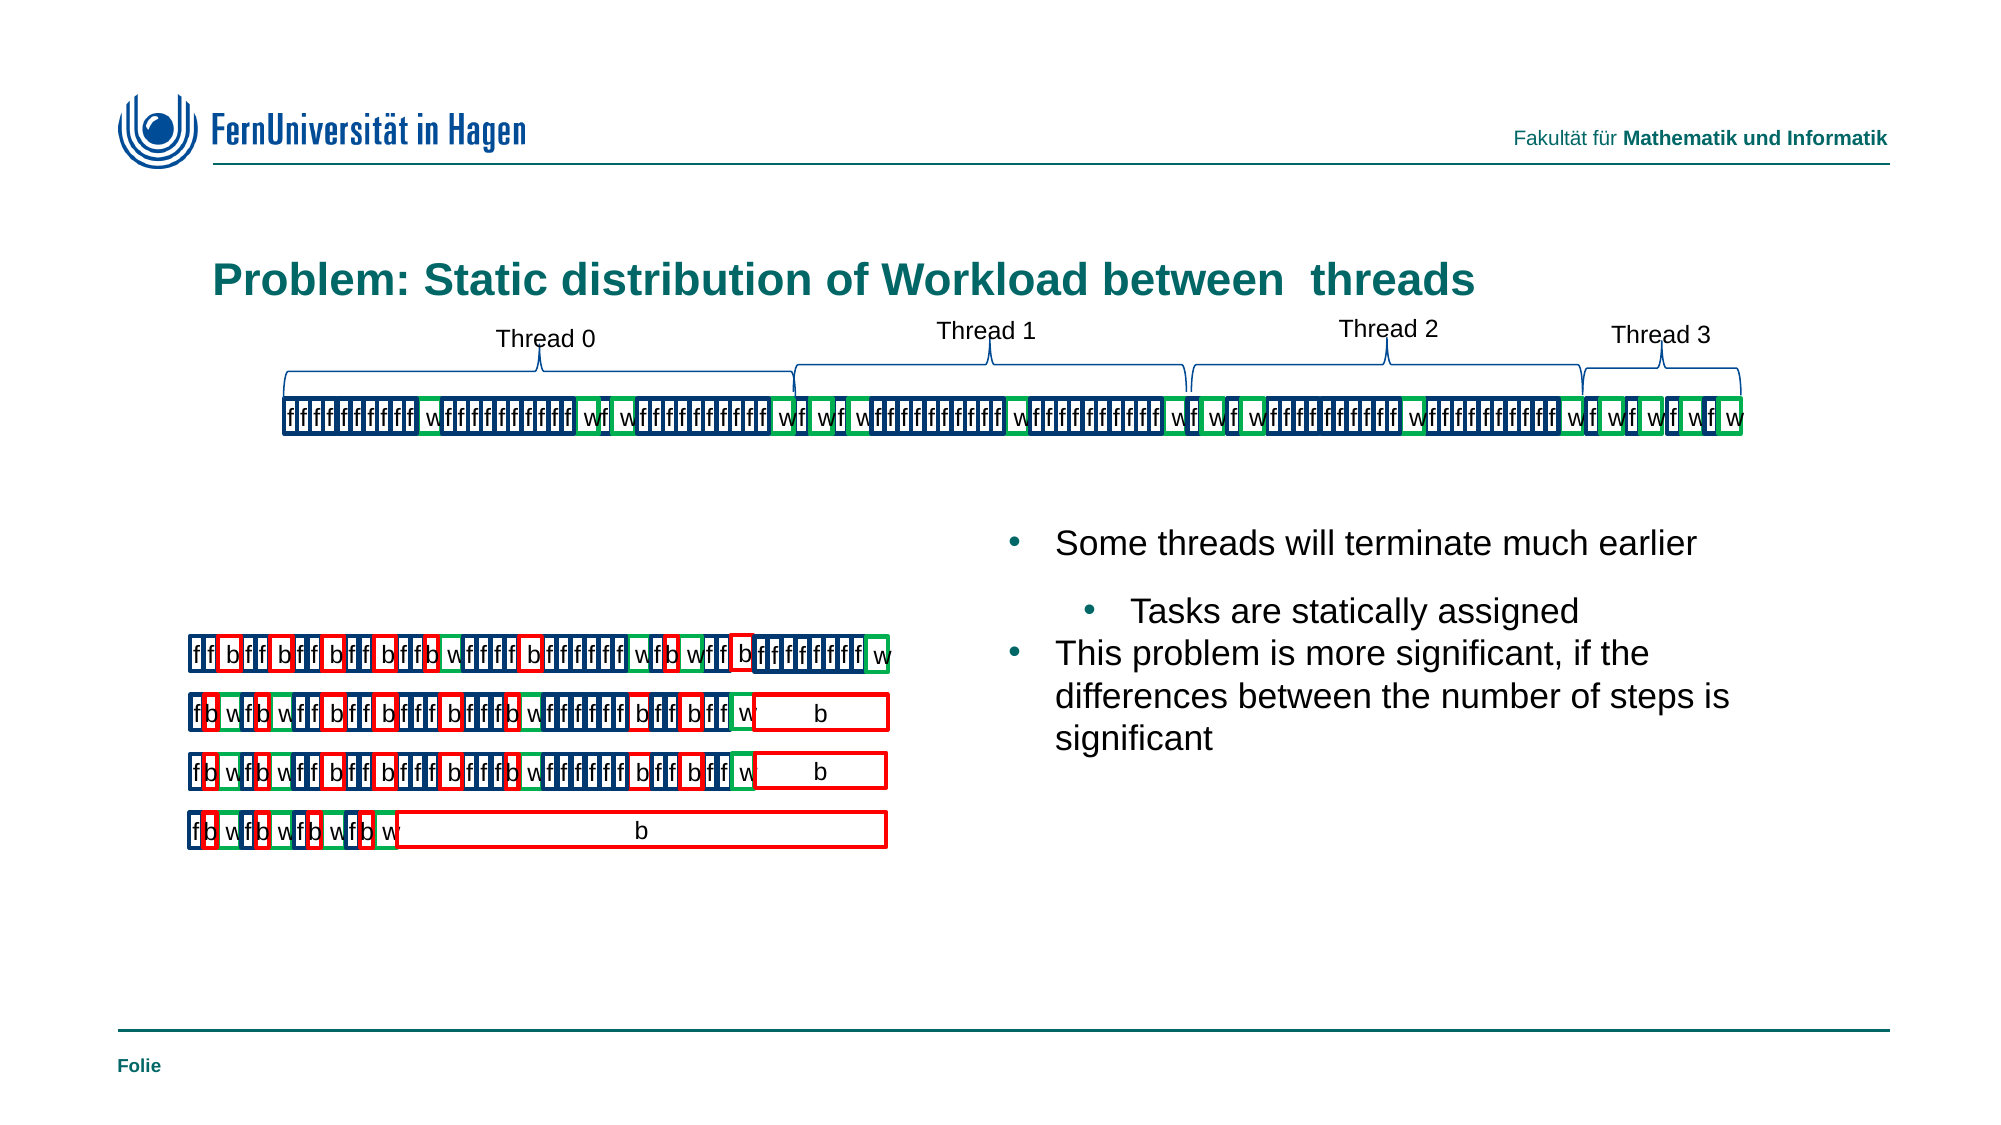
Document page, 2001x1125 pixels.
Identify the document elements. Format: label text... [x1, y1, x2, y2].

text_box f [306, 752, 320, 791]
text_box f [850, 634, 864, 674]
text_box f [716, 752, 730, 791]
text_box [1425, 398, 1583, 434]
text_box f [601, 752, 612, 791]
text_box f [478, 752, 489, 791]
text_box f [664, 752, 678, 791]
text_box f [239, 810, 254, 850]
text_box w [218, 752, 240, 791]
text_box w [271, 810, 292, 850]
text_box b [517, 634, 544, 673]
text_box b [372, 692, 399, 732]
text_box f [783, 634, 794, 674]
text_box w [729, 692, 752, 731]
text_box b [629, 692, 649, 732]
text_box f [254, 634, 268, 673]
text_box w [220, 692, 240, 732]
text_box b [395, 810, 888, 849]
text_box w [680, 634, 704, 673]
text_box Thread 2 [1266, 305, 1512, 350]
text_box f [839, 634, 850, 674]
text_box b [678, 752, 705, 791]
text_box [1586, 398, 1624, 434]
text_box f [752, 634, 766, 674]
text_box w [808, 396, 835, 436]
text_box b [320, 752, 346, 791]
text_box f [409, 634, 423, 673]
text_box b [268, 634, 295, 673]
text_box f [541, 752, 555, 791]
text_box f [489, 752, 504, 791]
text_box w [628, 634, 649, 673]
text_box w [323, 810, 344, 850]
text_box f [240, 752, 254, 791]
text_box f [188, 634, 202, 673]
text_box f [358, 692, 372, 732]
text_box [1581, 357, 1742, 396]
text_box b [320, 692, 347, 732]
text_box w [271, 752, 291, 791]
text_box f [584, 692, 601, 732]
text_box f [555, 692, 569, 732]
text_box w [521, 692, 541, 732]
text_box b [201, 810, 219, 850]
list Some threads will terminate much earlier Tasks are statically assigned This problem is more significant, if the differences between the number of steps is significant [970, 520, 1817, 1125]
text_box b [678, 692, 704, 732]
text_box f [346, 752, 357, 791]
text_box b [320, 634, 346, 673]
text_box f [569, 752, 584, 791]
text_box f [292, 810, 306, 850]
text_box b [753, 751, 888, 790]
text_box b [254, 752, 271, 791]
text_box f [346, 634, 357, 673]
text_box f [583, 634, 600, 673]
text_box [792, 352, 1188, 392]
text_box f [240, 692, 254, 732]
text_box f [555, 752, 569, 791]
text_box w [375, 810, 399, 850]
text_box f [705, 752, 716, 791]
text_box Thread 1 [864, 306, 1109, 352]
text_box f [398, 752, 409, 791]
text_box f [427, 692, 438, 732]
text_box b [438, 692, 464, 732]
text_box f [464, 752, 478, 791]
text_box f [555, 634, 572, 673]
text_box f [291, 752, 306, 791]
text_box b [752, 692, 890, 732]
text_box Thread 3 [1539, 311, 1784, 357]
text_box f [766, 634, 783, 674]
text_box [871, 398, 1027, 434]
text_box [1227, 398, 1265, 434]
text_box f [649, 692, 664, 732]
text_box b [202, 692, 220, 732]
text_box f [664, 692, 678, 732]
text_box f [187, 810, 201, 850]
text_box f [410, 692, 427, 732]
text_box f [461, 634, 475, 673]
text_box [1029, 398, 1185, 434]
text_box f [612, 692, 629, 732]
text_box f [409, 752, 426, 791]
text_box f [715, 634, 732, 673]
text_box f [612, 752, 629, 791]
text_box b [254, 692, 271, 732]
text_box f [584, 752, 601, 791]
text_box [441, 398, 599, 434]
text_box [1187, 398, 1225, 434]
text_box b [202, 752, 219, 791]
title Problem: Static distribution of Workload between threads [212, 249, 1890, 315]
text_box f [569, 692, 584, 732]
text_box f [398, 634, 410, 673]
text_box f [715, 692, 732, 732]
text_box b [438, 752, 464, 791]
text_box f [541, 692, 555, 732]
text_box f [492, 634, 503, 673]
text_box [600, 398, 634, 434]
text_box f [344, 810, 358, 850]
text_box f [601, 692, 612, 732]
text_box f [543, 634, 555, 673]
text_box f [572, 634, 583, 673]
text_box [282, 360, 797, 399]
text_box f [347, 692, 358, 732]
text_box f [822, 634, 839, 674]
text_box f [475, 634, 492, 673]
text_box b [254, 810, 271, 850]
text_box f [704, 692, 715, 732]
text_box b [729, 633, 755, 672]
text_box f [357, 752, 372, 791]
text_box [636, 398, 794, 434]
text_box b [504, 752, 521, 791]
text_box f [503, 634, 517, 673]
text_box f [704, 634, 715, 673]
text_box [1190, 350, 1583, 392]
text_box f [426, 752, 438, 791]
text_box f [357, 634, 372, 673]
text_box w [271, 692, 292, 732]
text_box f [811, 634, 822, 674]
text_box f [292, 692, 306, 732]
text_box b [663, 634, 680, 673]
text_box f [202, 634, 216, 673]
text_box b [306, 810, 323, 850]
text_box f [490, 692, 504, 732]
text_box f [188, 692, 202, 732]
picture [118, 94, 525, 169]
text_box f [306, 692, 320, 732]
text_box b [358, 810, 375, 850]
text_box f [306, 634, 320, 673]
text_box f [295, 634, 306, 673]
text_box b [372, 634, 398, 673]
text_box b [629, 752, 650, 791]
text_box f [243, 634, 254, 673]
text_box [1704, 398, 1742, 434]
text_box f [600, 634, 611, 673]
text_box Thread 0 [423, 315, 669, 360]
text_box b [423, 634, 440, 673]
text_box w [730, 751, 756, 791]
text_box b [504, 692, 521, 732]
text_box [1666, 398, 1702, 434]
text_box f [649, 634, 663, 673]
text_box b [372, 752, 398, 791]
text_box f [611, 634, 628, 673]
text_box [283, 398, 439, 434]
text_box f [464, 692, 478, 732]
text_box f [478, 692, 490, 732]
text_box f [188, 752, 202, 791]
text_box w [521, 752, 541, 791]
text_box b [216, 634, 243, 673]
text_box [1266, 398, 1425, 434]
text_box f [797, 396, 808, 436]
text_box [834, 398, 869, 434]
text_box w [864, 634, 890, 674]
text_box f [399, 692, 410, 732]
text_box f [650, 752, 664, 791]
text_box w [440, 634, 461, 673]
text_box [1626, 398, 1663, 434]
text_box f [794, 634, 811, 674]
text_box w [219, 810, 239, 850]
